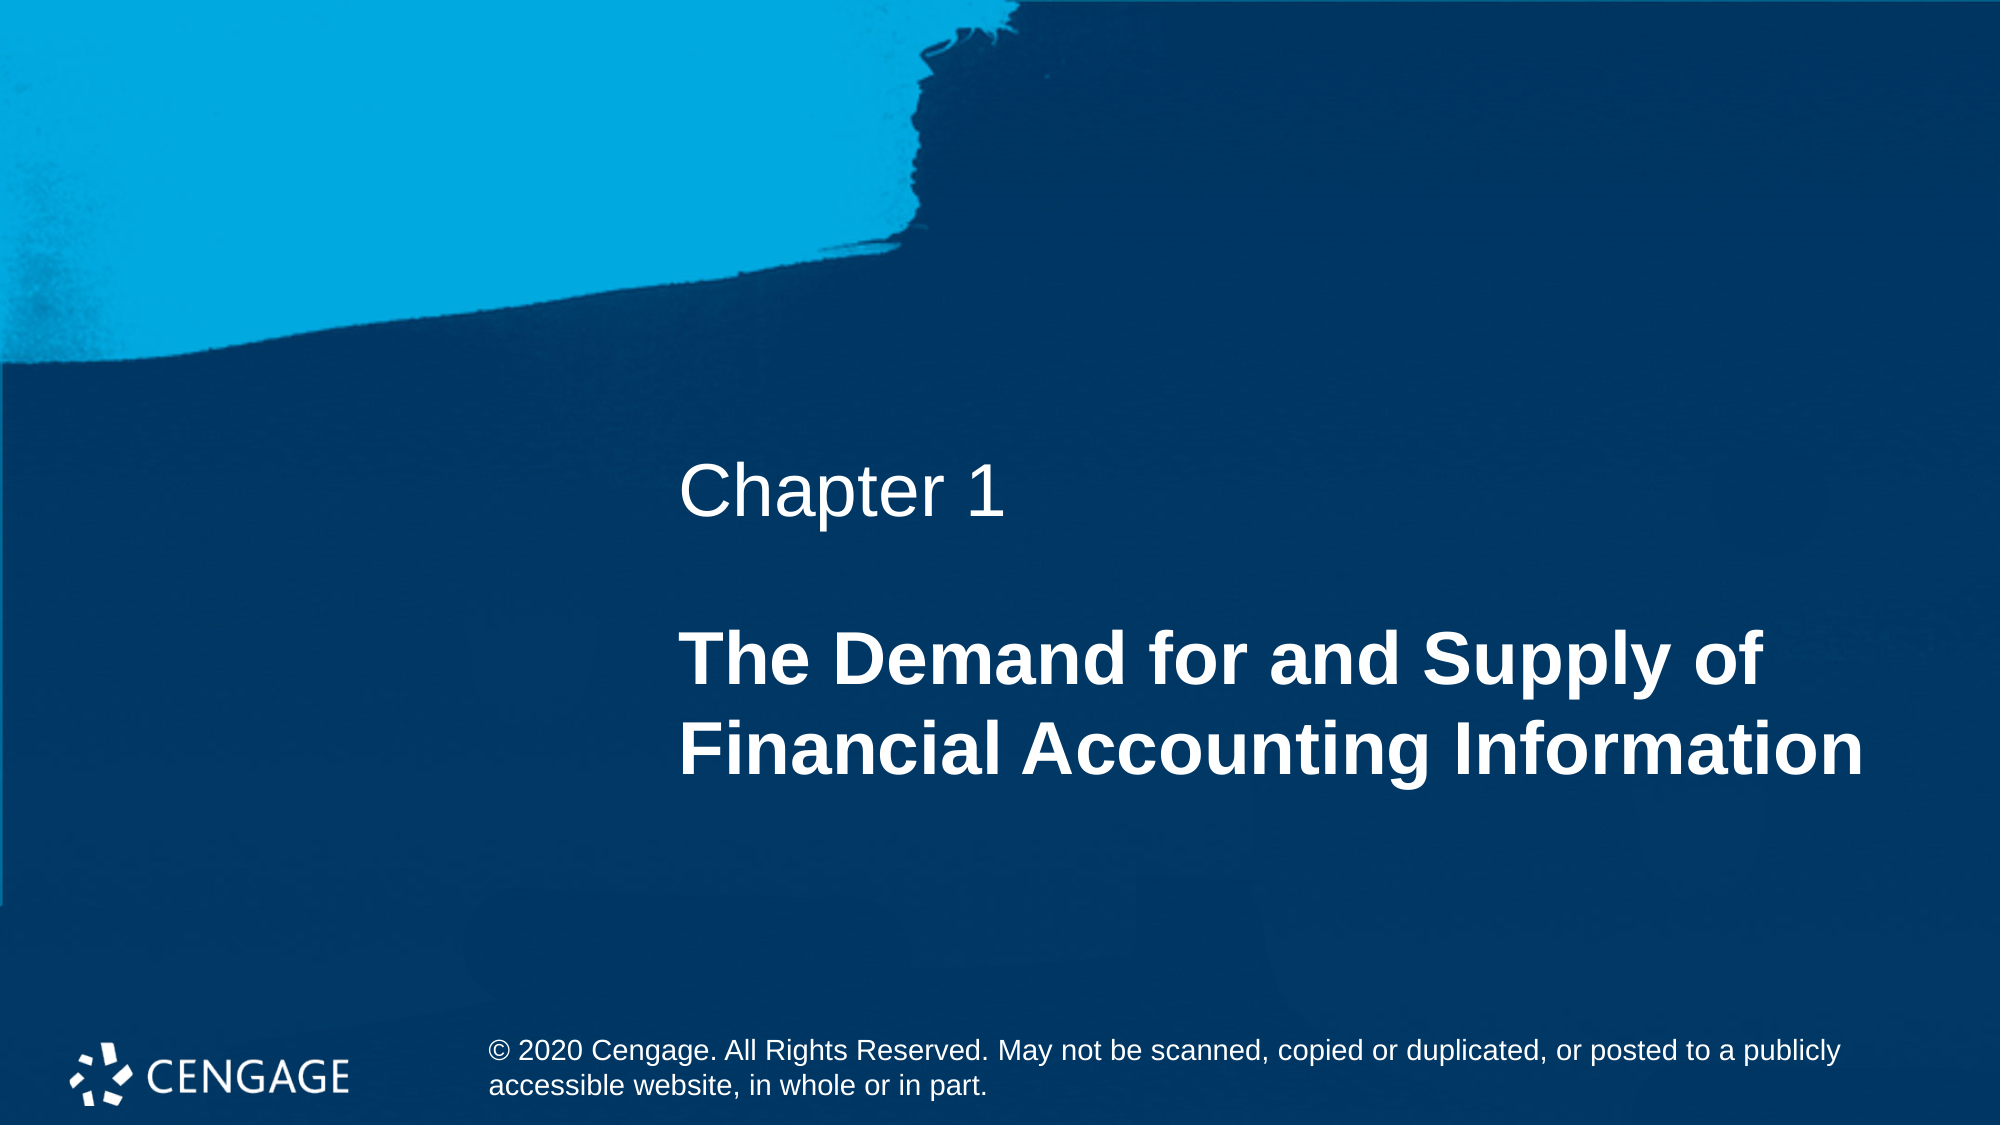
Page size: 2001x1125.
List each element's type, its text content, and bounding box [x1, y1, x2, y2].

subtitle Chapter 1 [663, 426, 1241, 547]
title The Demand for and Supply of Financial Accounting Information [663, 602, 1888, 1007]
picture [925, 43, 946, 52]
picture [0, 2, 2000, 1125]
